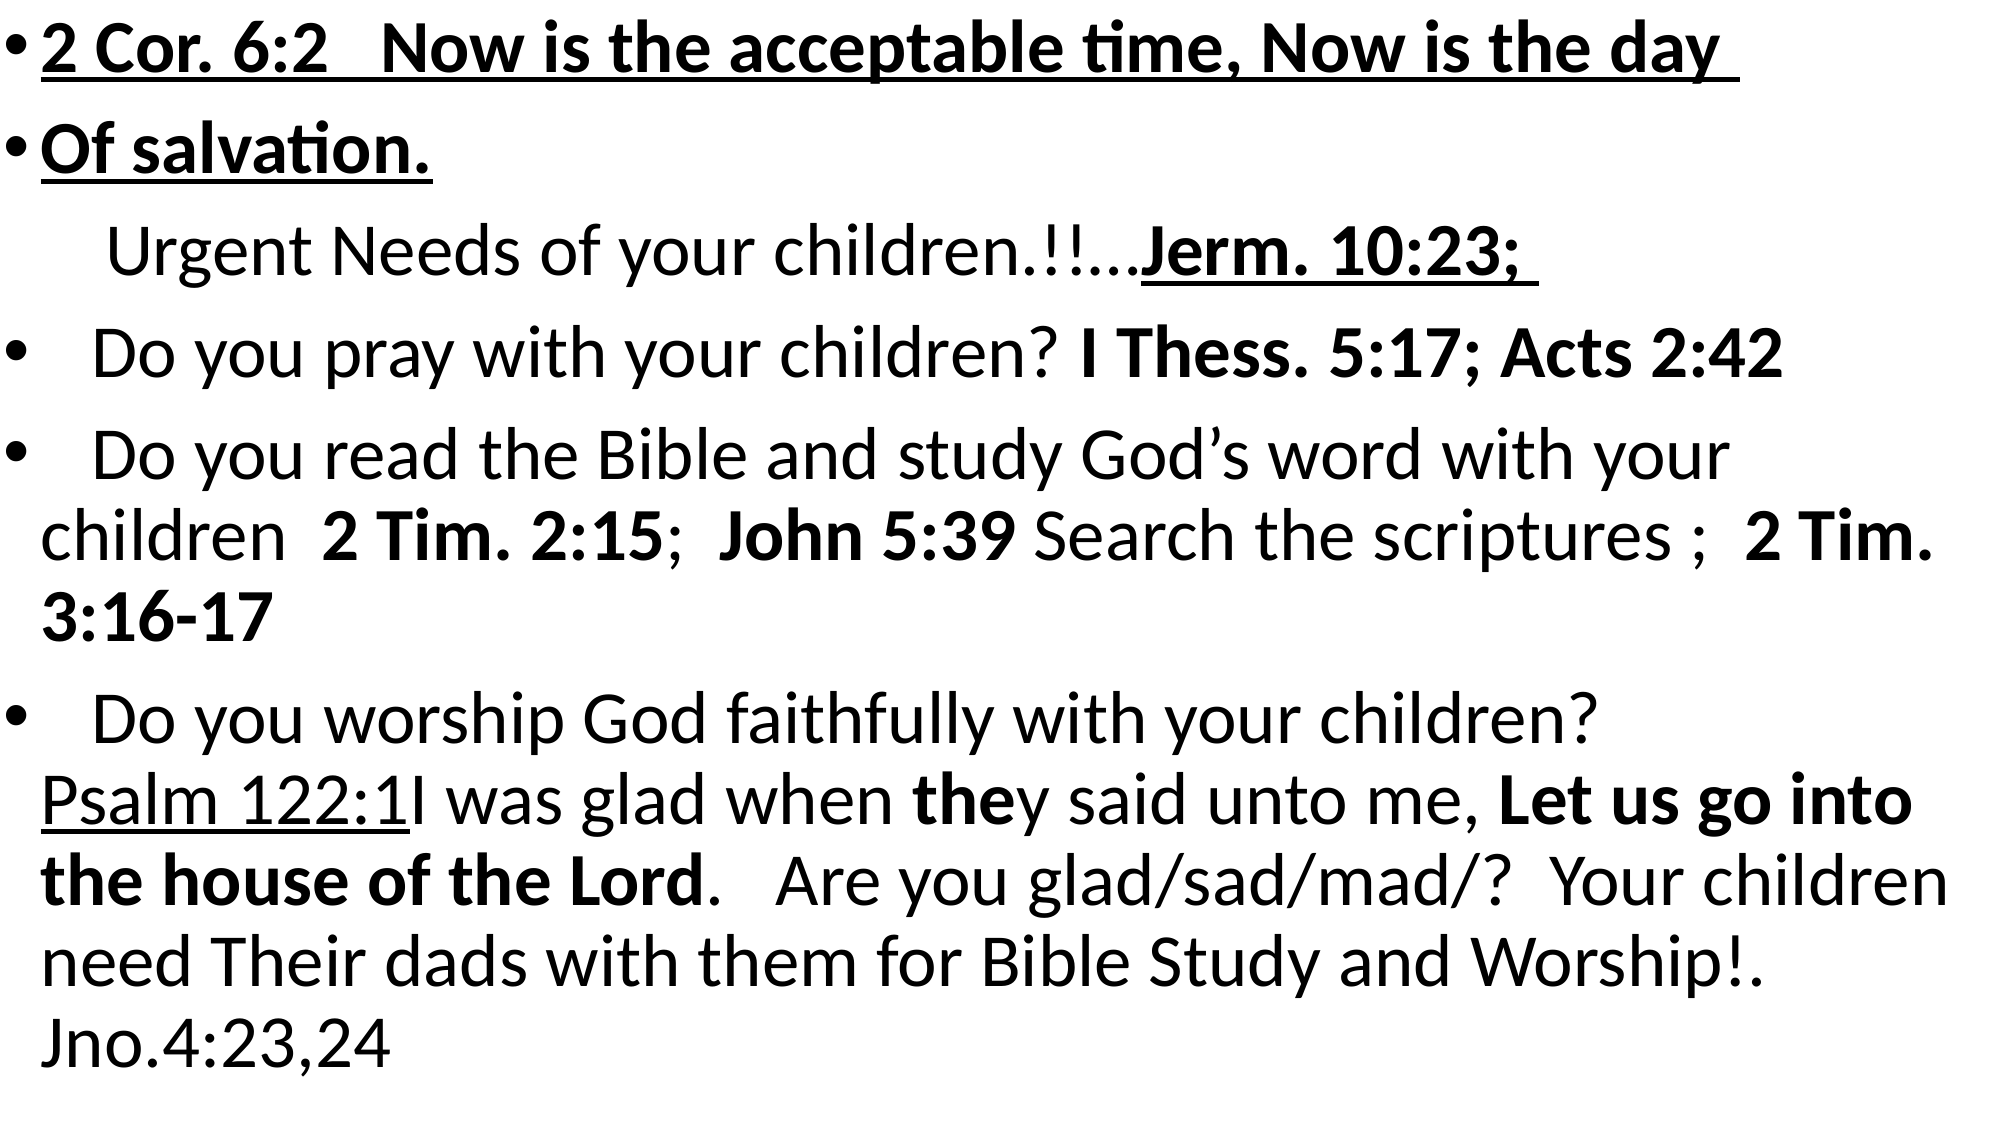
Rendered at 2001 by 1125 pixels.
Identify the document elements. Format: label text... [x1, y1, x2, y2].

list 2 Cor. 6:2 Now is the acceptable time, Now is the day Of salvation. Urgent Needs of your children.!!…Jerm. 10:23; Do you pray with your children? I Thess. 5:17; Acts 2:42 Do you read the Bible and study God’s word with your children 2 Tim. 2:15; John 5:39 Search the scriptures ; 2 Tim. 3:16-17 Do you worship God faithfully with your children? Psalm 122:1I was glad when they said unto me, Let us go into the house of the Lord. Are you glad/sad/mad/? Your children need Their dads with them for Bible Study and Worship!. Jno.4:23,24 . . [0, 0, 1976, 1125]
